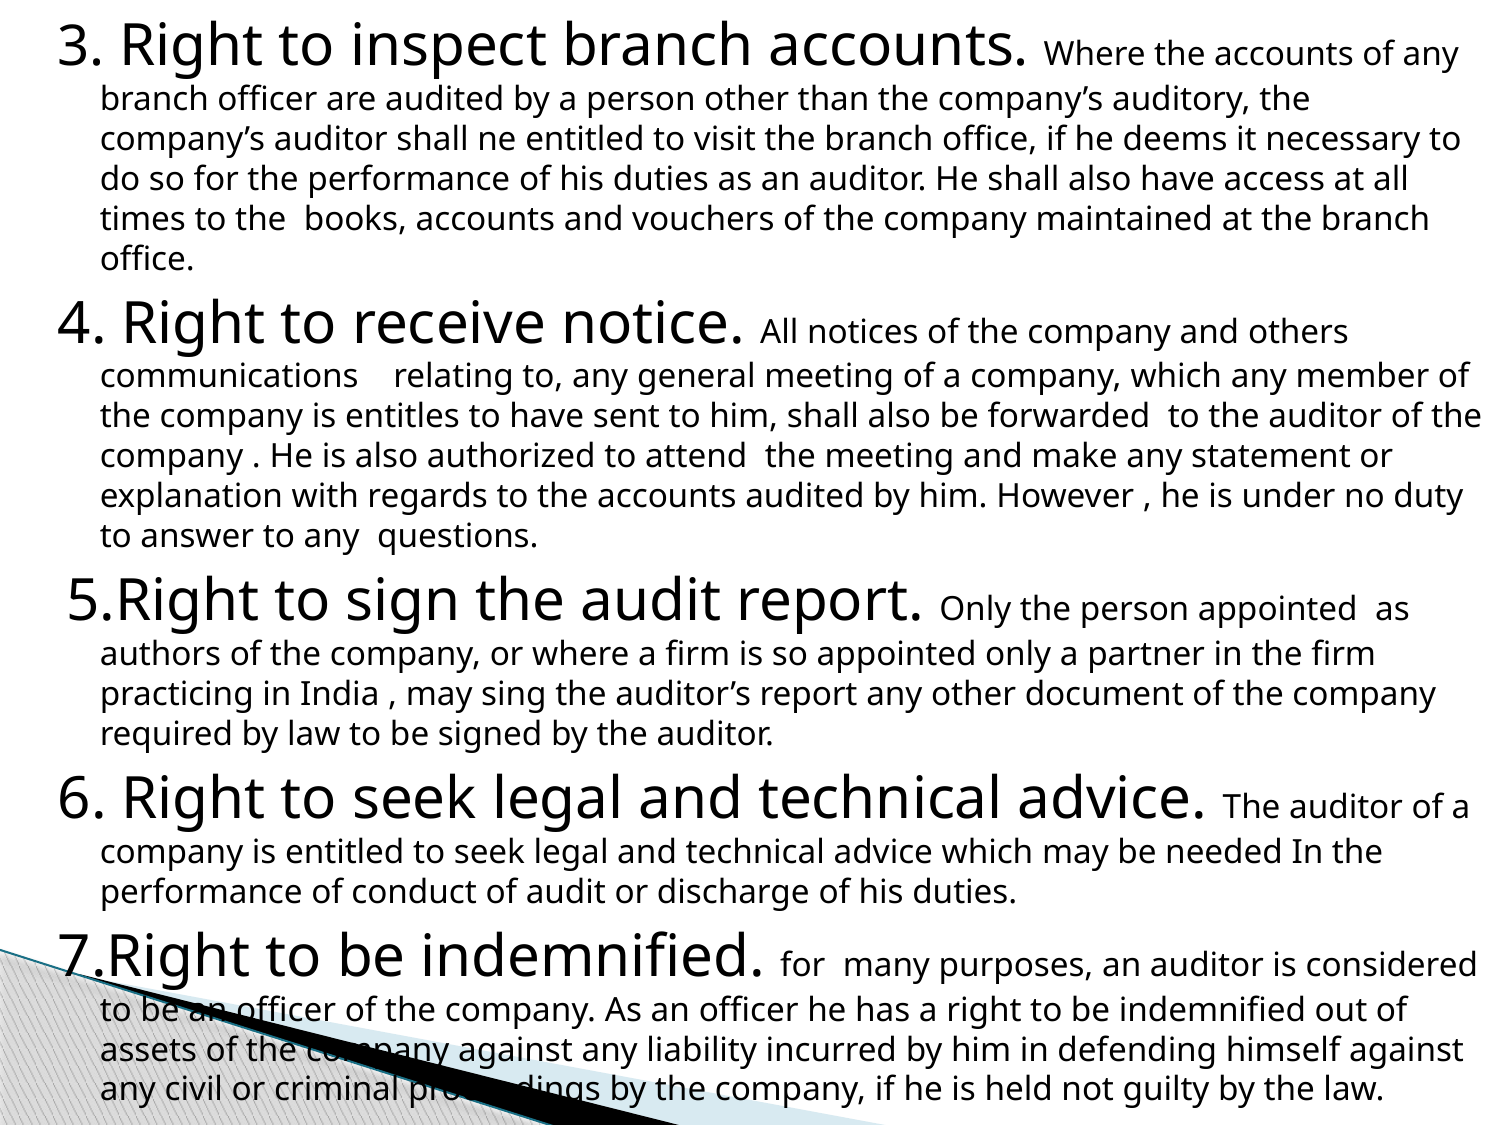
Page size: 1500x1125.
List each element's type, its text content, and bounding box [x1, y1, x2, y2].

list 3. Right to inspect branch accounts. Where the accounts of any branch officer are audited by a person other than the company’s auditory, the company’s auditor shall ne entitled to visit the branch office, if he deems it necessary to do so for the performance of his duties as an auditor. He shall also have access at all times to the books, accounts and vouchers of the company maintained at the branch office. 4. Right to receive notice. All notices of the company and others communications relating to, any general meeting of a company, which any member of the company is entitles to have sent to him, shall also be forwarded to the auditor of the company . He is also authorized to attend the meeting and make any statement or explanation with regards to the accounts audited by him. However , he is under no duty to answer to any questions. 5.Right to sign the audit report. Only the person appointed as authors of the company, or where a firm is so appointed only a partner in the firm practicing in India , may sing the auditor’s report any other document of the company required by law to be signed by the auditor. 6. Right to seek legal and technical advice. The auditor of a company is entitled to seek legal and technical advice which may be needed In the performance of conduct of audit or discharge of his duties. 7.Right to be indemnified. for many purposes, an auditor is considered to be an officer of the company. As an officer he has a right to be indemnified out of assets of the company against any liability incurred by him in defending himself against any civil or criminal proceedings by the company, if he is held not guilty by the law. [24, 0, 1500, 1125]
